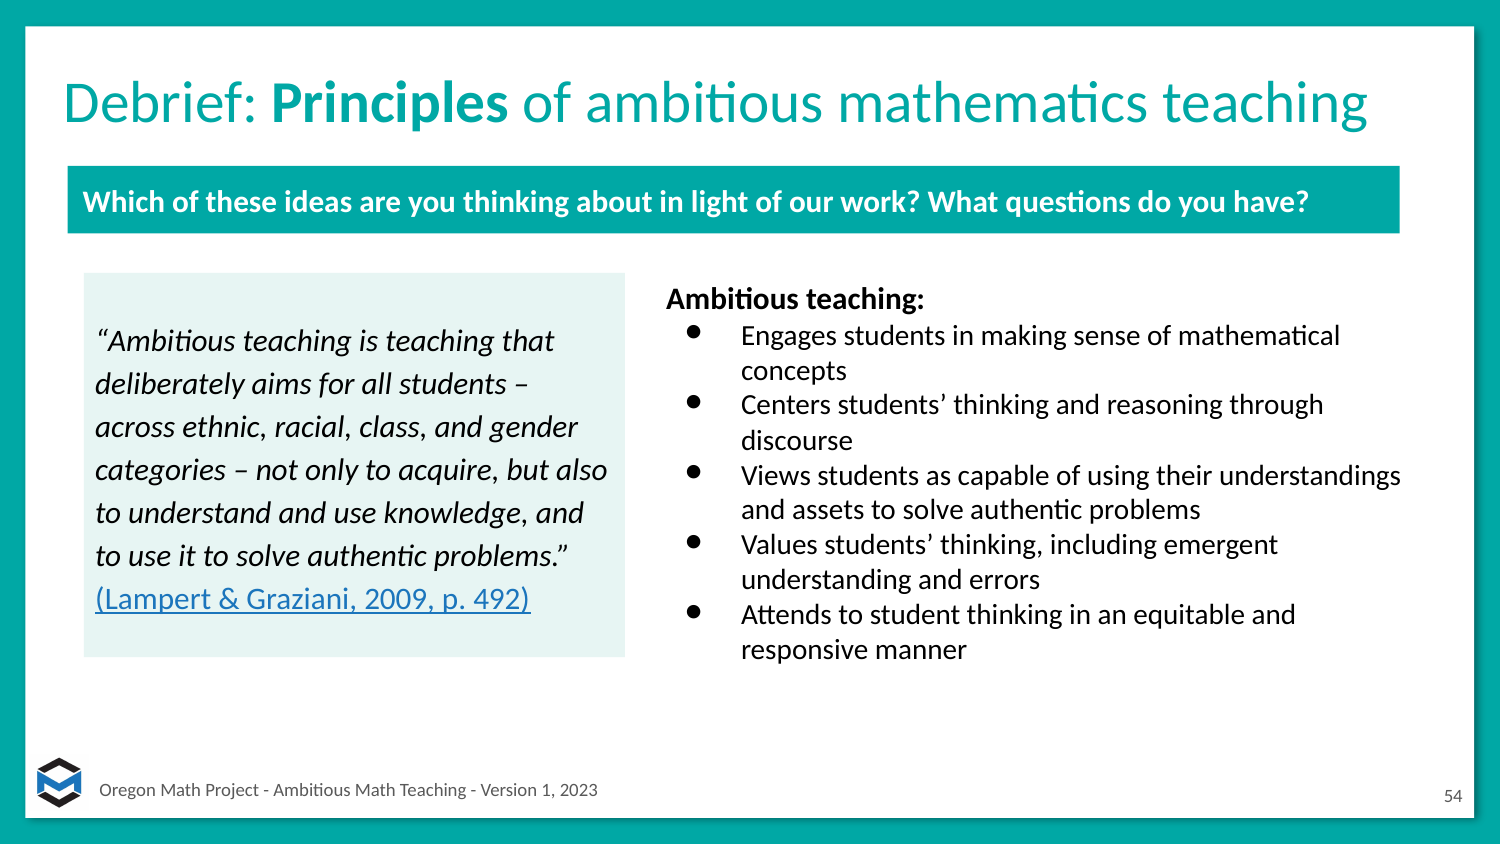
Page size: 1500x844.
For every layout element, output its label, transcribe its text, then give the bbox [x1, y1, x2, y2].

list “Ambitious teaching is teaching that deliberately aims for all students – across ethnic, racial, class, and gender categories – not only to acquire, but also to understand and use knowledge, and to use it to solve authentic problems.” (Lampert & Graziani, 2009, p. 492) [83, 272, 625, 658]
list Ambitious teaching: Engages students in making sense of mathematical concepts Centers students’ thinking and reasoning through discourse Views students as capable of using their understandings and assets to solve authentic problems Values students’ thinking, including emergent understanding and errors Attends to student thinking in an equitable and responsive manner [654, 272, 1417, 672]
slide_number 54 [1361, 772, 1475, 818]
picture [29, 754, 89, 811]
text_box Which of these ideas are you thinking about in light of our work? What questions do you have? [67, 165, 1400, 234]
title Debrief: Principles of ambitious mathematics teaching [52, 54, 1416, 142]
